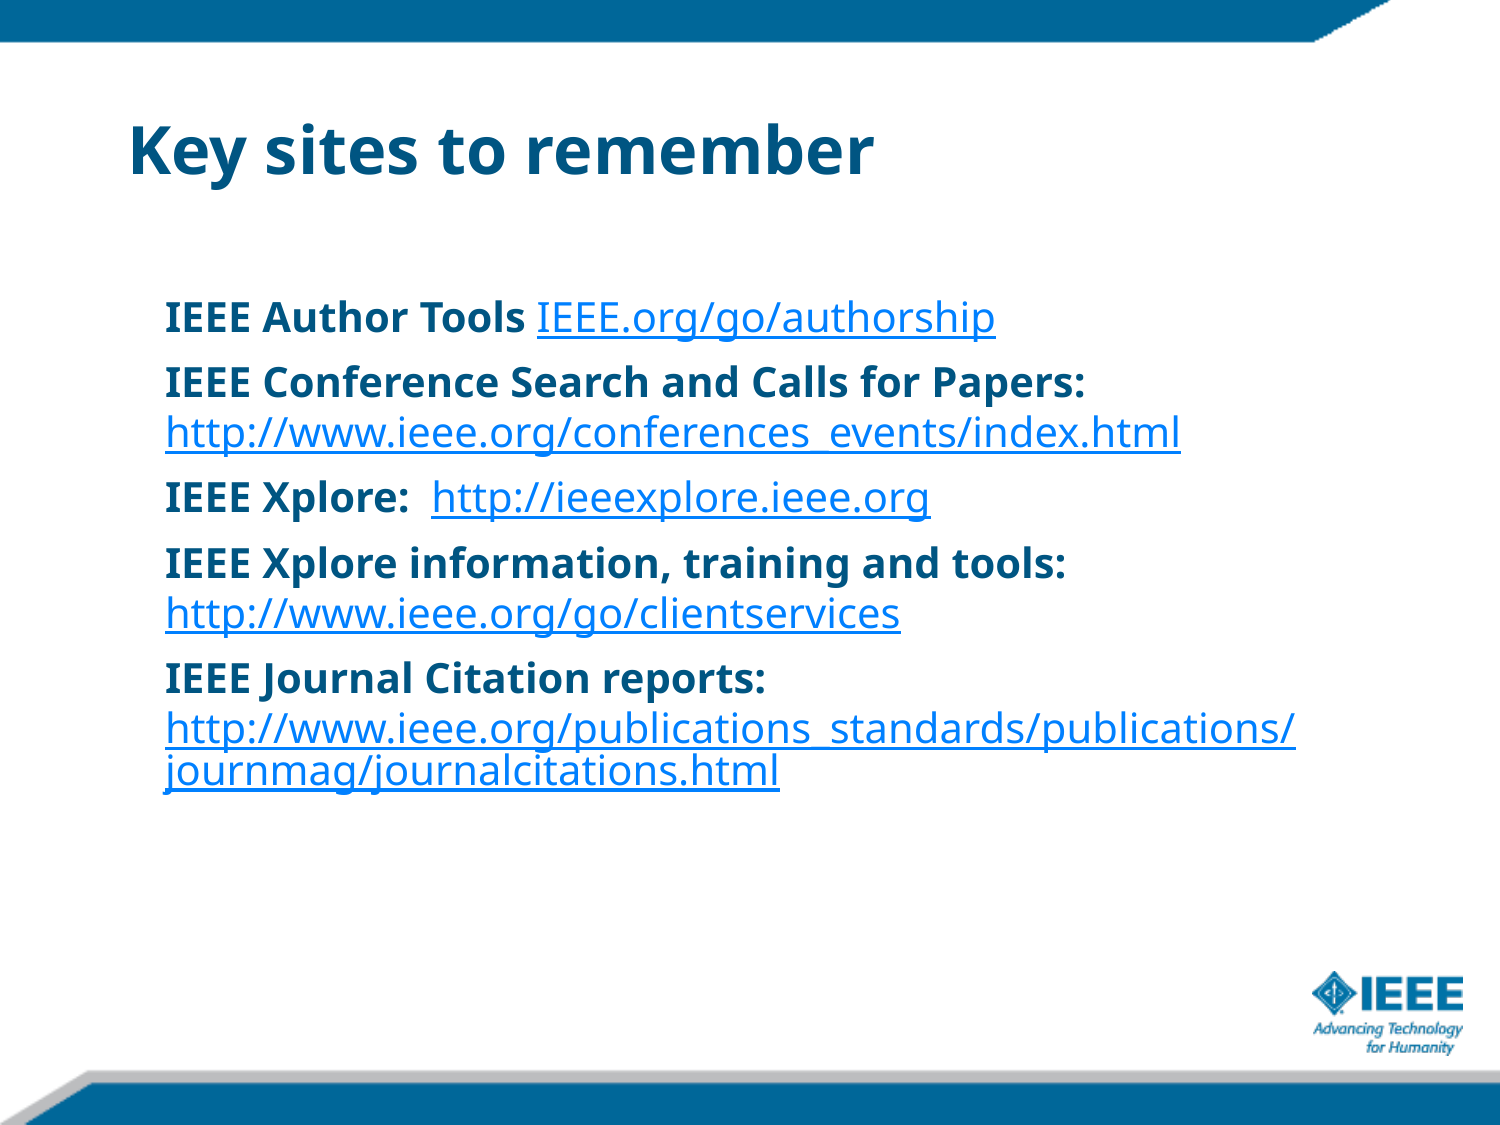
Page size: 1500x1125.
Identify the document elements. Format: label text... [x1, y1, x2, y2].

picture [0, 0, 1500, 1125]
title Key sites to remember [112, 99, 1388, 288]
subtitle IEEE Author Tools IEEE.org/go/authorship IEEE Conference Search and Calls for Papers: http://www.ieee.org/conferences_events/index.html IEEE Xplore: http://ieeexplore.ieee.org IEEE Xplore information, training and tools: http://www.ieee.org/go/clientservices IEEE Journal Citation reports: http://www.ieee.org/publications_standards/publications/journmag/journalcitations.html [150, 283, 1313, 996]
